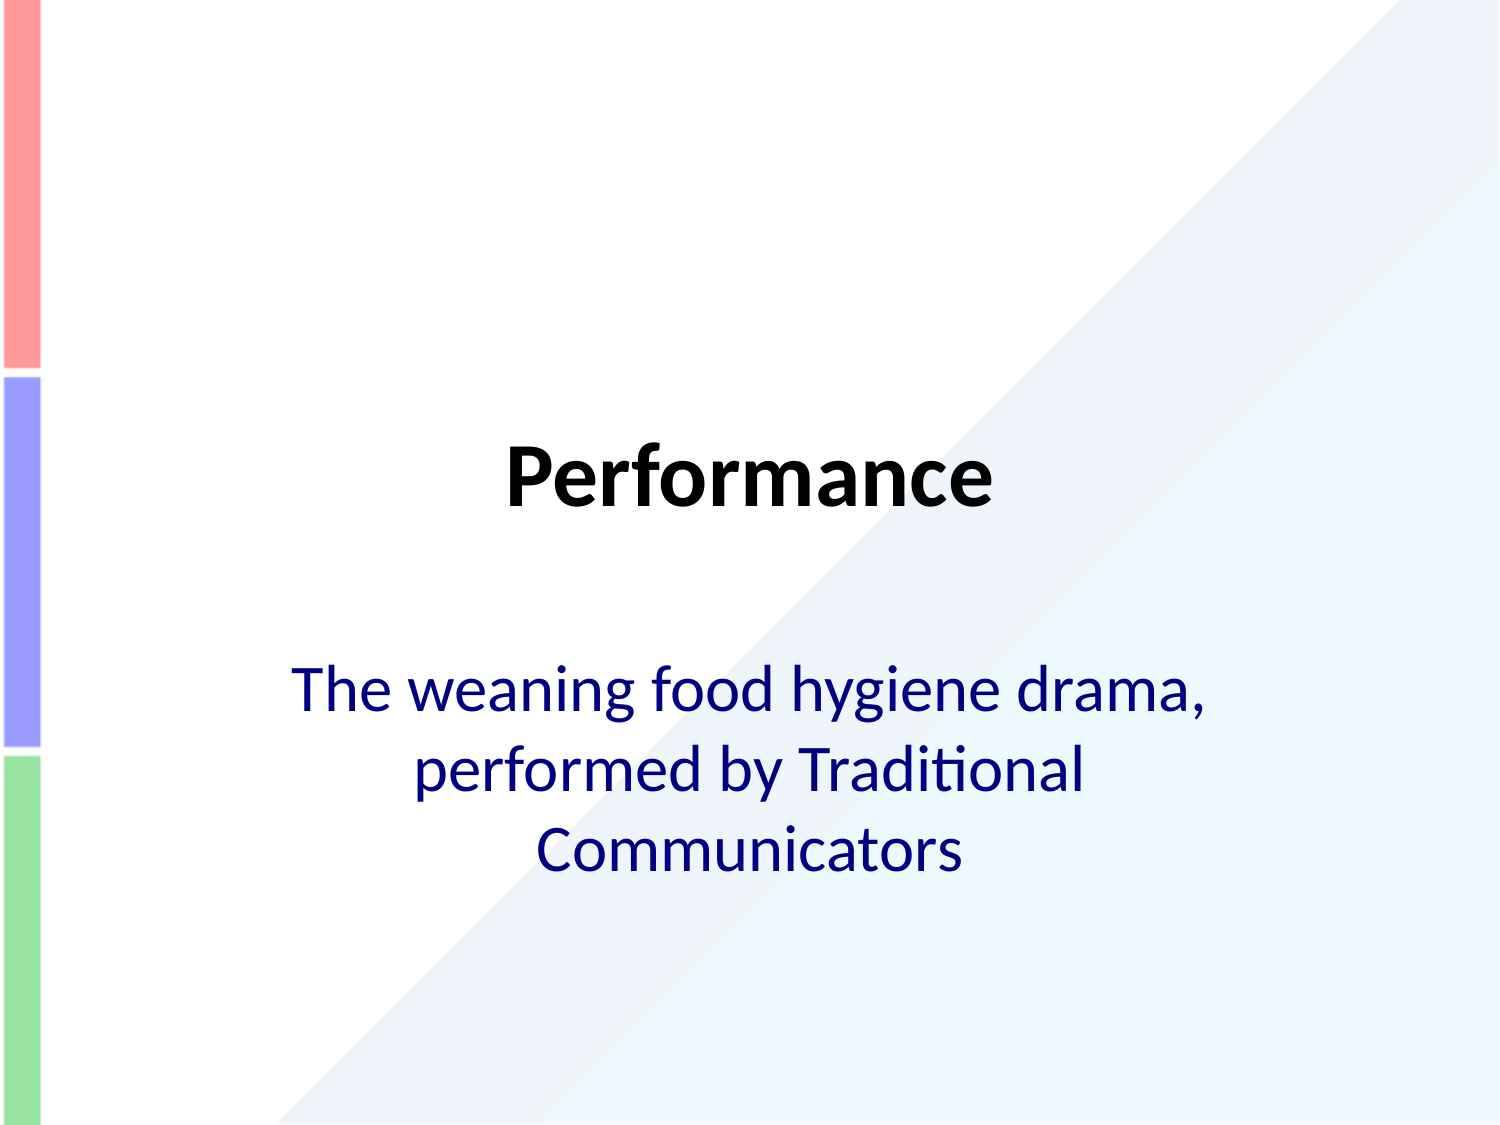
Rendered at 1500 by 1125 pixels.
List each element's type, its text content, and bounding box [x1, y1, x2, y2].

title Performance [112, 349, 1388, 591]
subtitle The weaning food hygiene drama, performed by Traditional Communicators [225, 637, 1275, 925]
